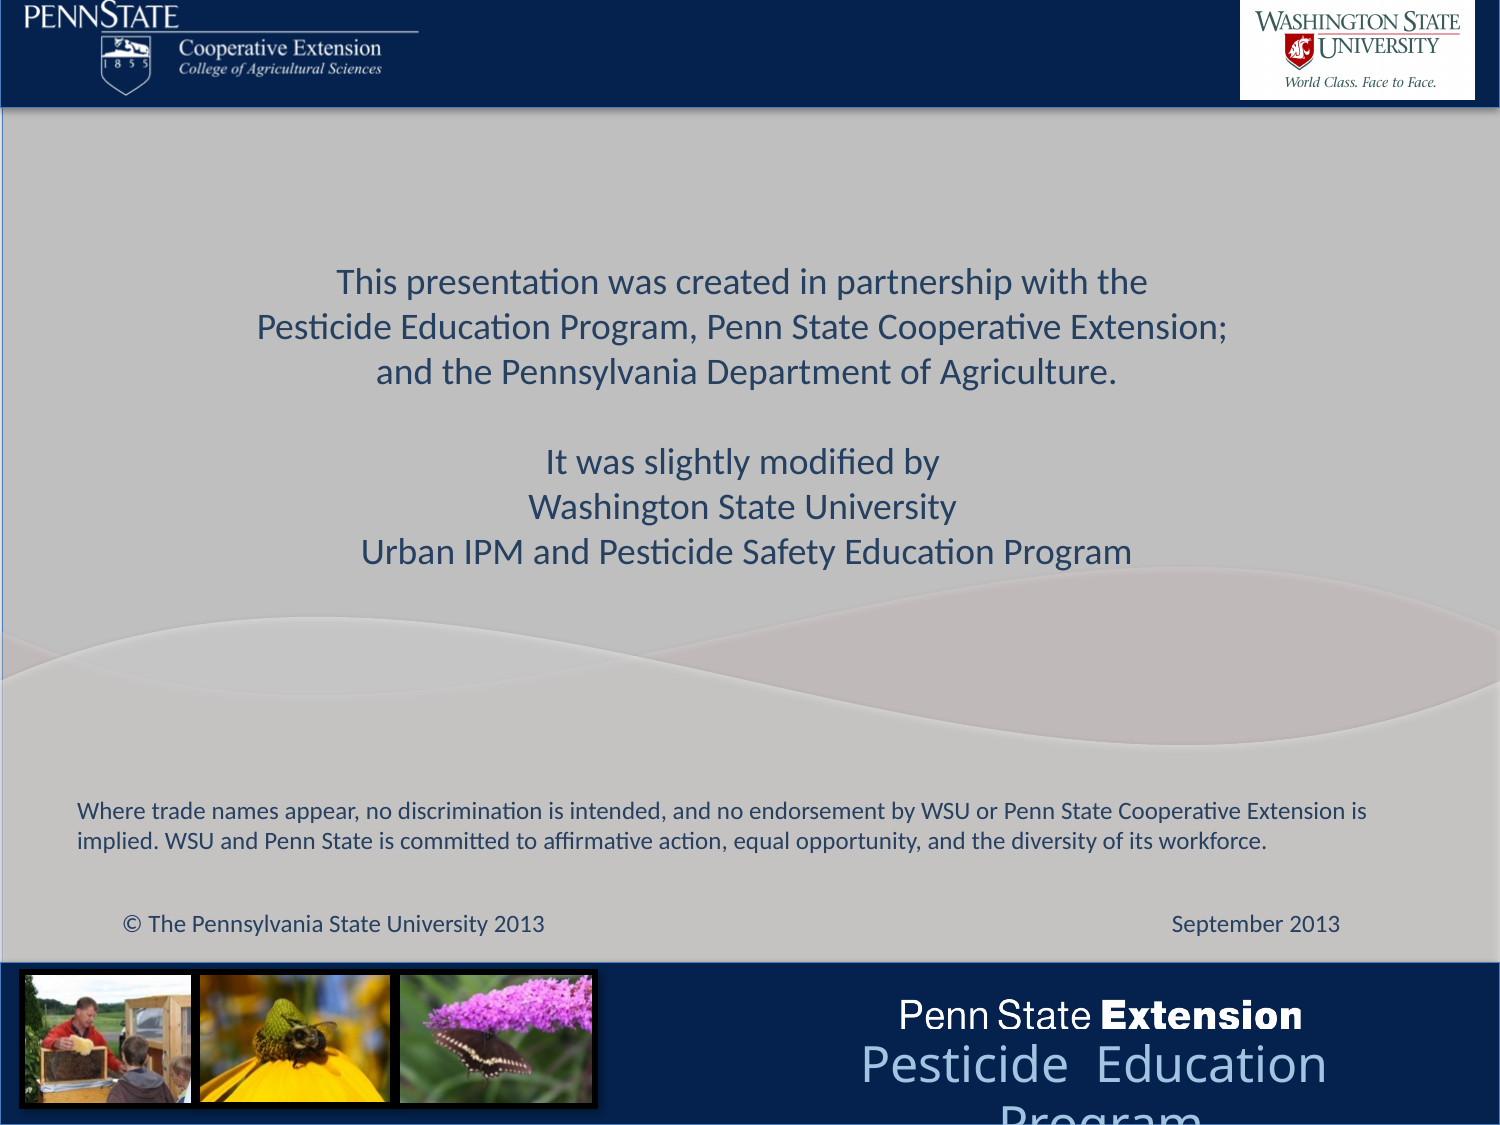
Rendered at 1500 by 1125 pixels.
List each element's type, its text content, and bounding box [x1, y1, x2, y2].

picture [400, 975, 592, 1103]
picture [24, 0, 421, 100]
text_box © The Pennsylvania State University 2013 September 2013 [75, 900, 1388, 945]
text_box This presentation was created in partnership with the Pesticide Education Program, Penn State Cooperative Extension; and the Pennsylvania Department of Agriculture. It was slightly modified by Washington State University Urban IPM and Pesticide Safety Education Program [162, 249, 1332, 580]
text_box Where trade names appear, no discrimination is intended, and no endorsement by WSU or Penn State Cooperative Extension is implied. WSU and Penn State is committed to affirmative action, equal opportunity, and the diversity of its workforce. [62, 787, 1400, 863]
picture [200, 975, 390, 1102]
picture [1240, 0, 1476, 101]
picture [25, 975, 191, 1103]
